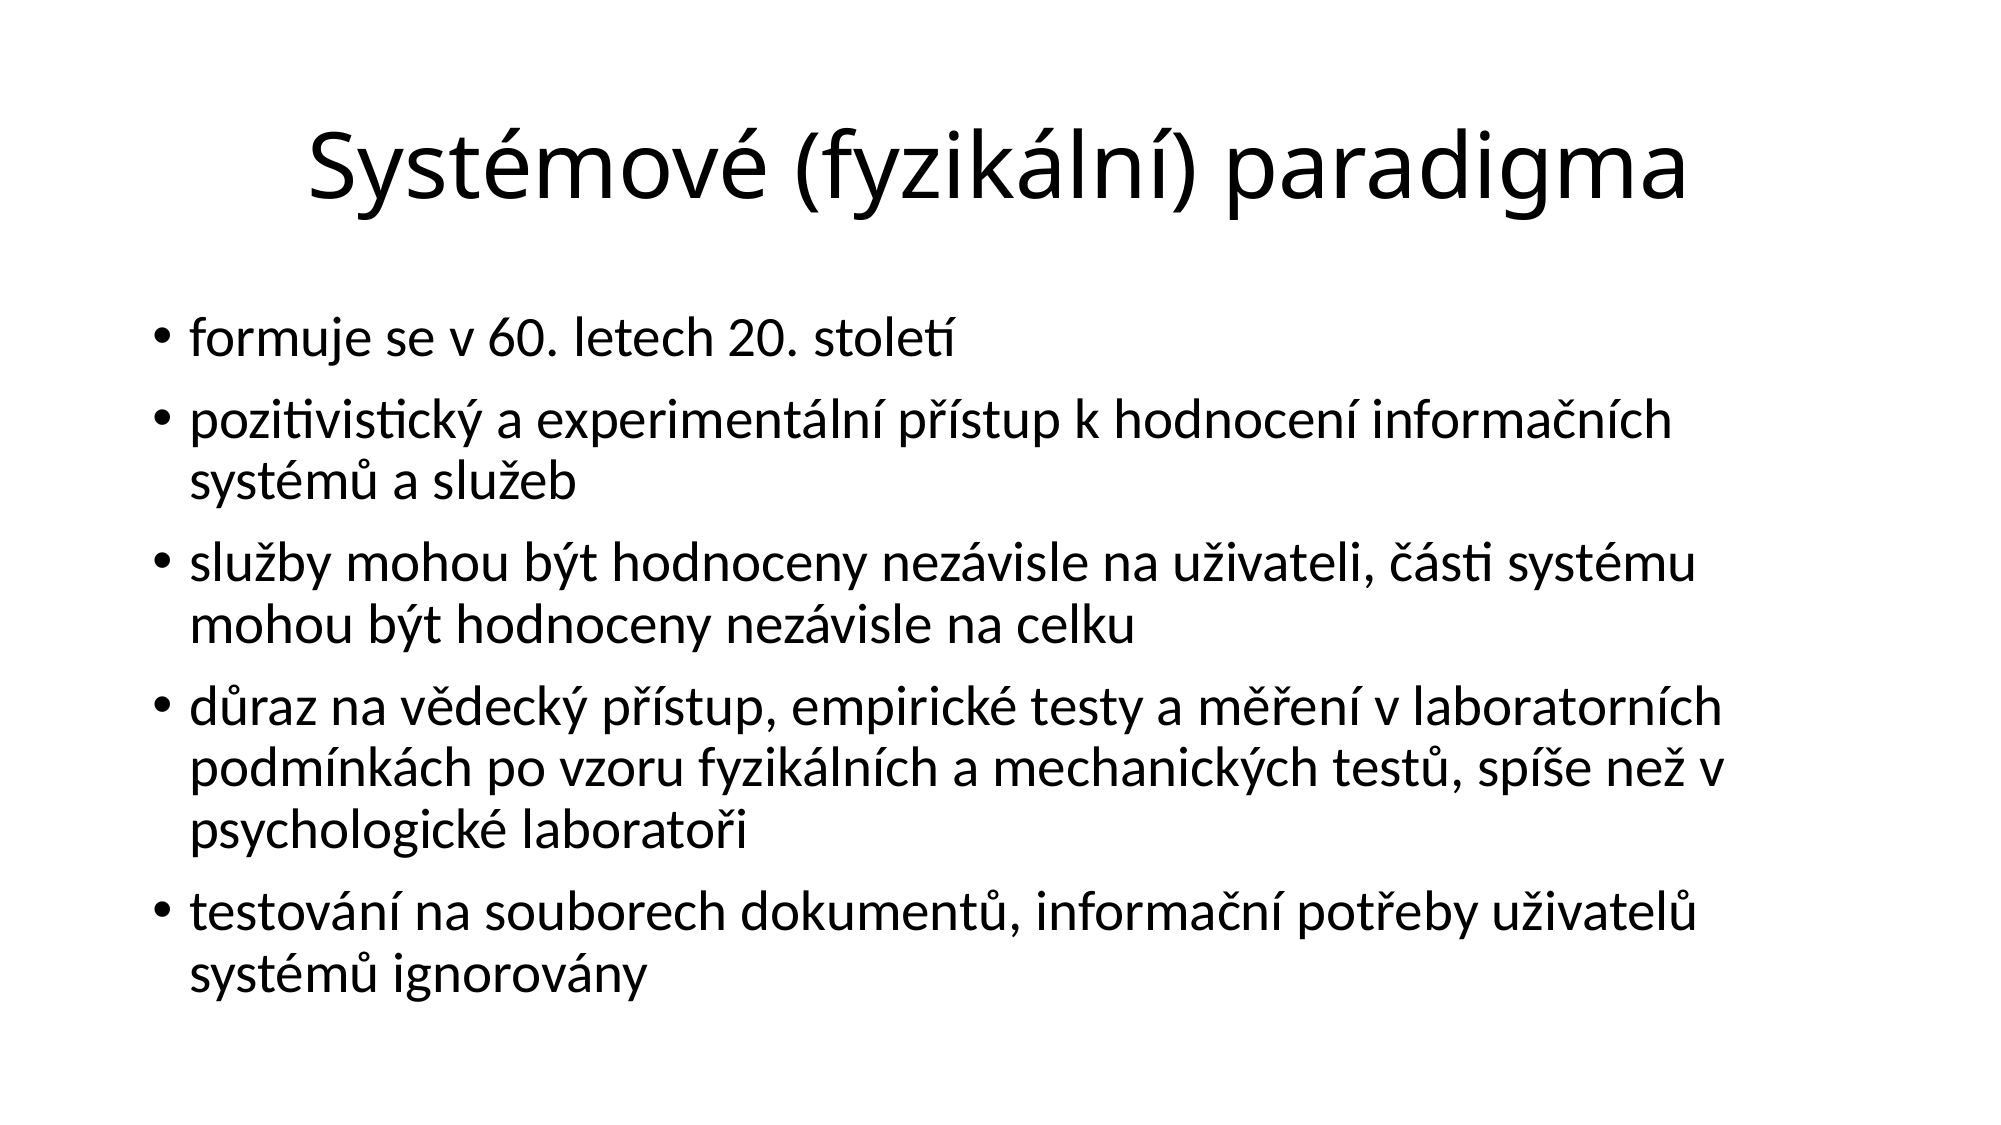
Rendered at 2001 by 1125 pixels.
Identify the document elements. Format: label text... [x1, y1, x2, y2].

list formuje se v 60. letech 20. století pozitivistický a experimentální přístup k hodnocení informačních systémů a služeb služby mohou být hodnoceny nezávisle na uživateli, části systému mohou být hodnoceny nezávisle na celku důraz na vědecký přístup, empirické testy a měření v laboratorních podmínkách po vzoru fyzikálních a mechanických testů, spíše než v psychologické laboratoři testování na souborech dokumentů, informační potřeby uživatelů systémů ignorovány [137, 299, 1863, 1014]
title Systémové (fyzikální) paradigma [137, 59, 1863, 278]
